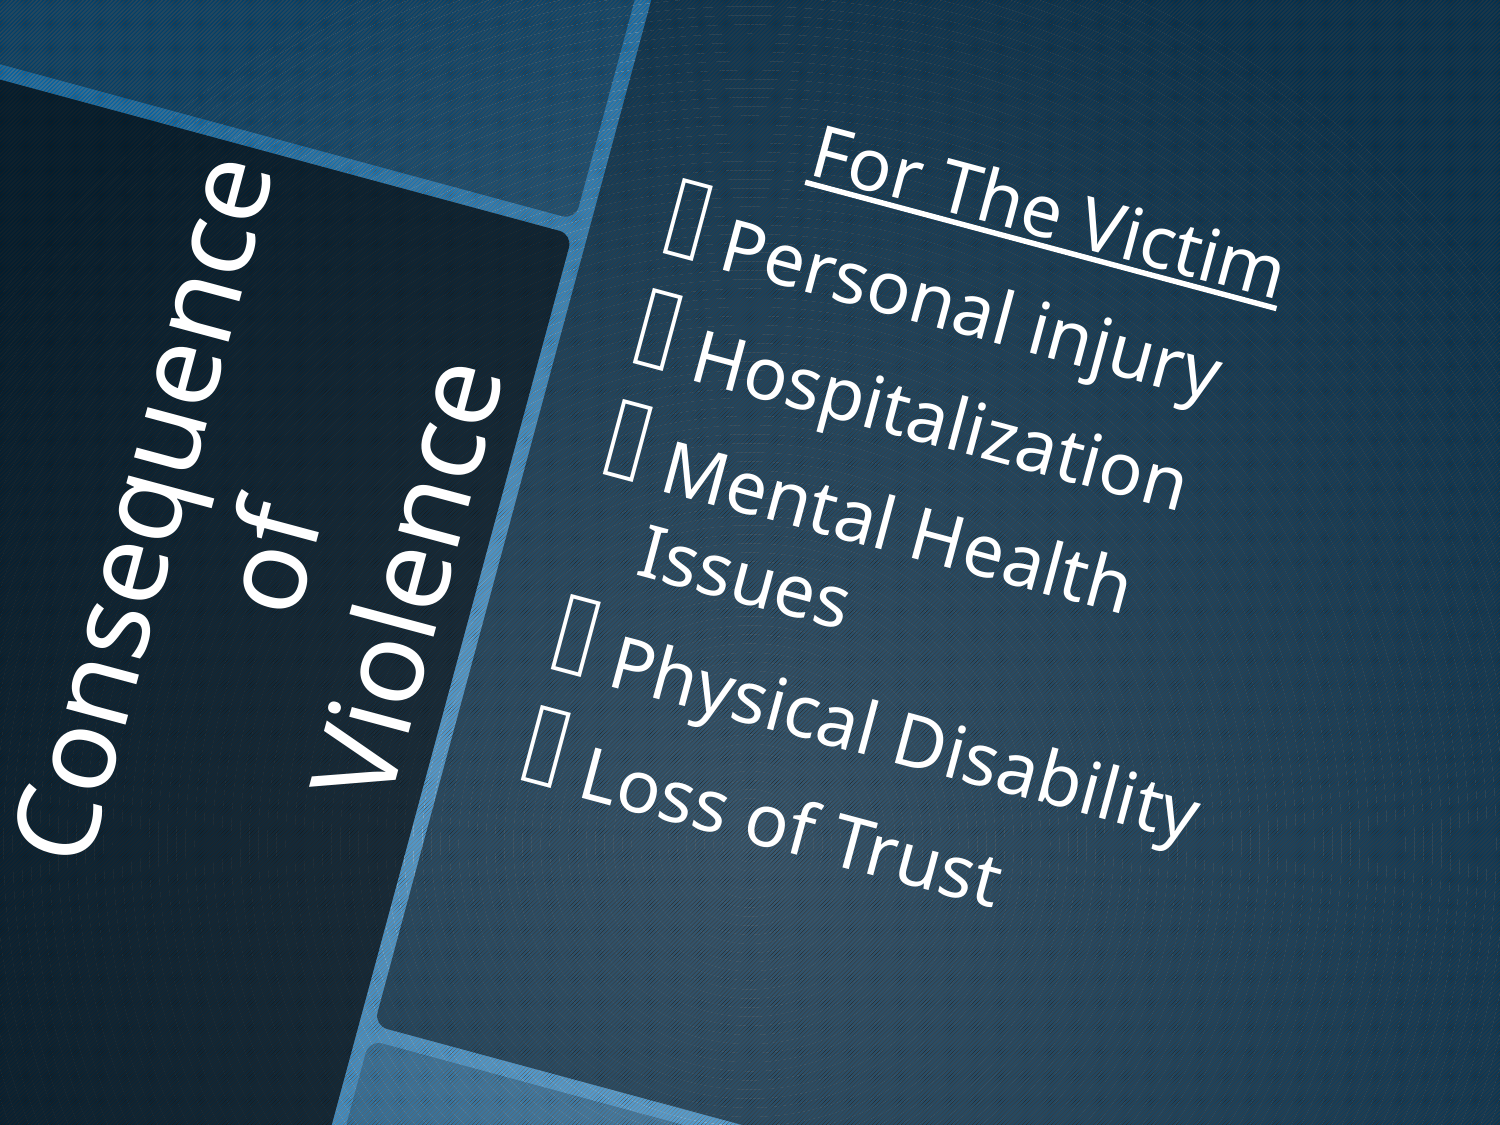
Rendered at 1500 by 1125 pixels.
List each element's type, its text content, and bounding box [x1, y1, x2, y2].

title Consequence of Violence [100, 125, 584, 1000]
list For The Victim Personal injury Hospitalization Mental Health Issues Physical Disability Loss of Trust [476, 72, 1430, 1075]
